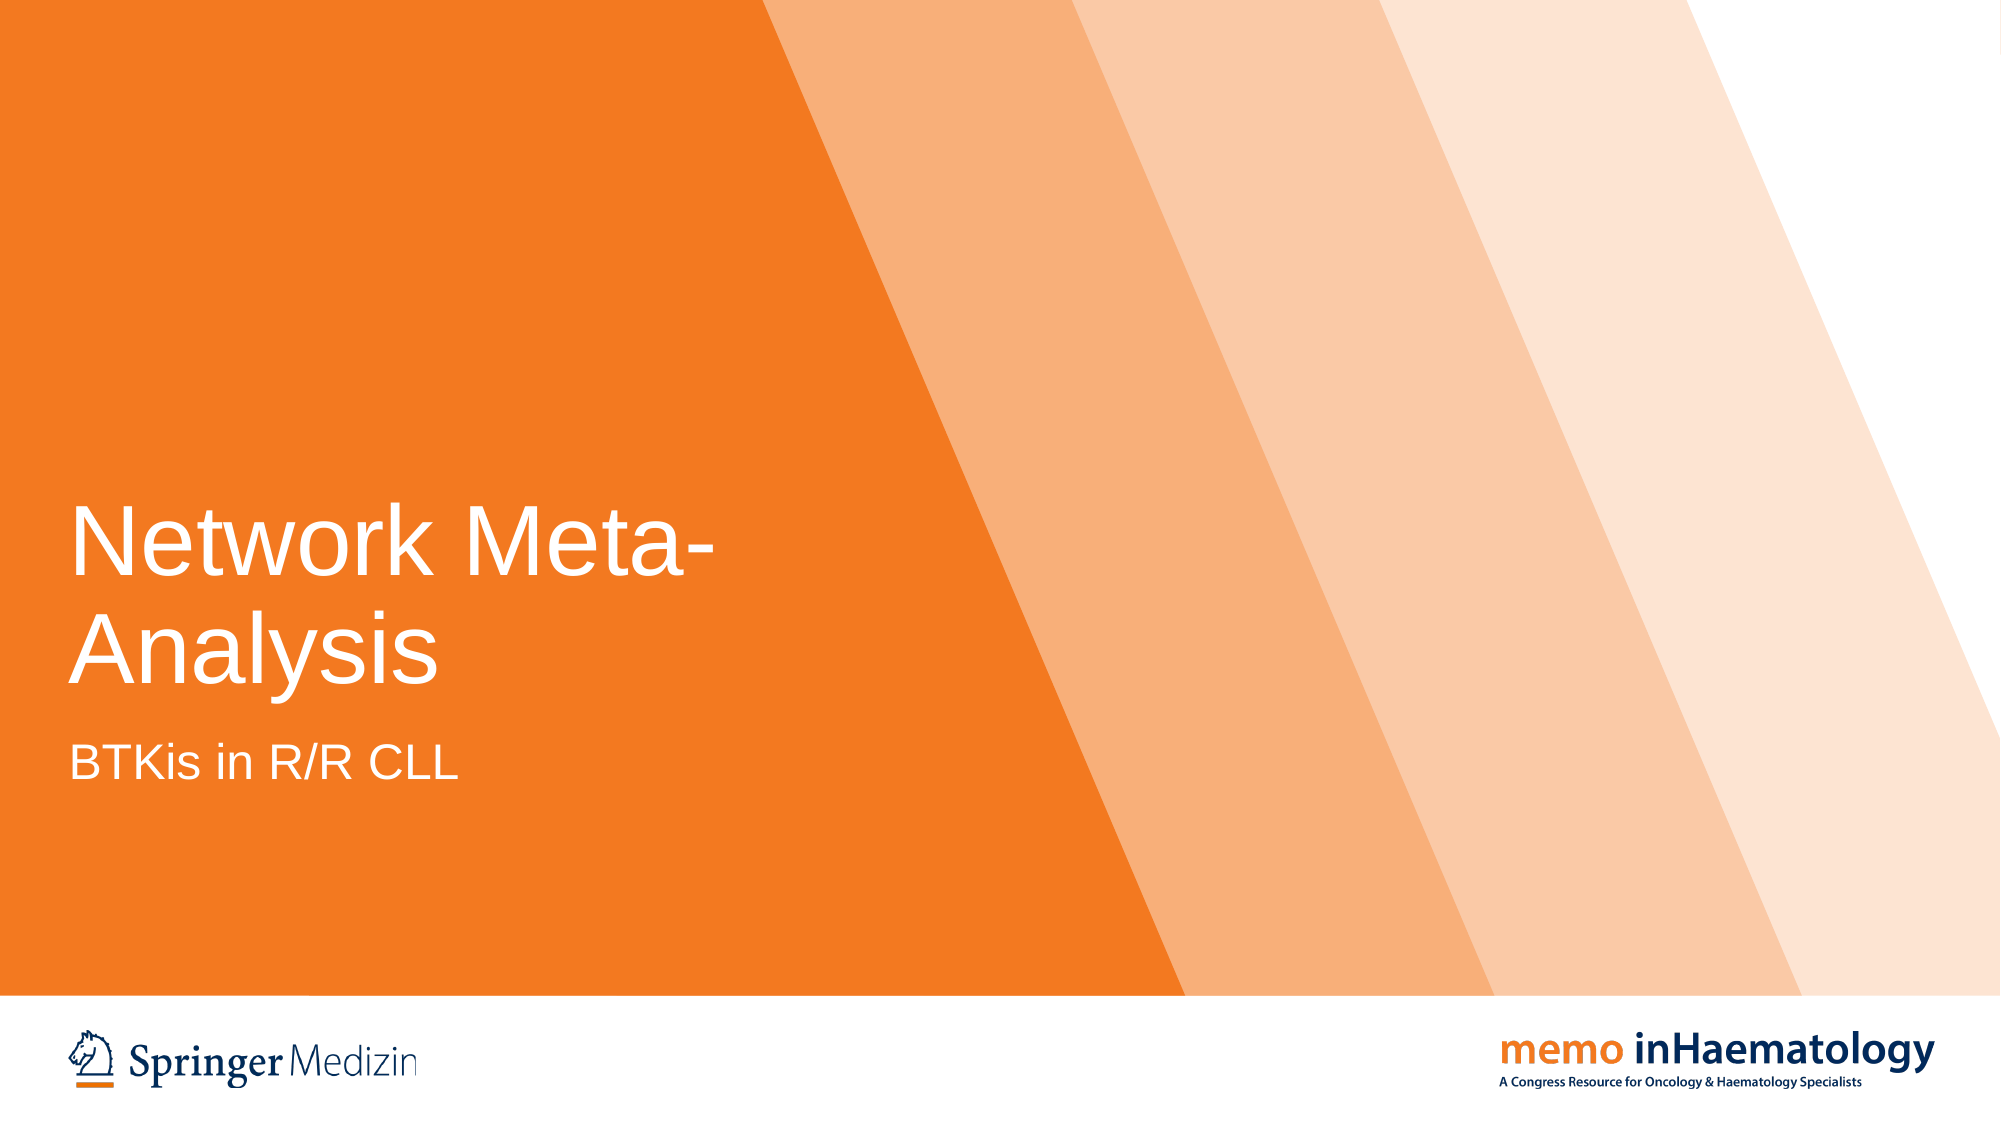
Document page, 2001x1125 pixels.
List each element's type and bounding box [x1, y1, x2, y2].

picture [1499, 1031, 1935, 1089]
list [68, 729, 1113, 976]
title [68, 54, 998, 706]
